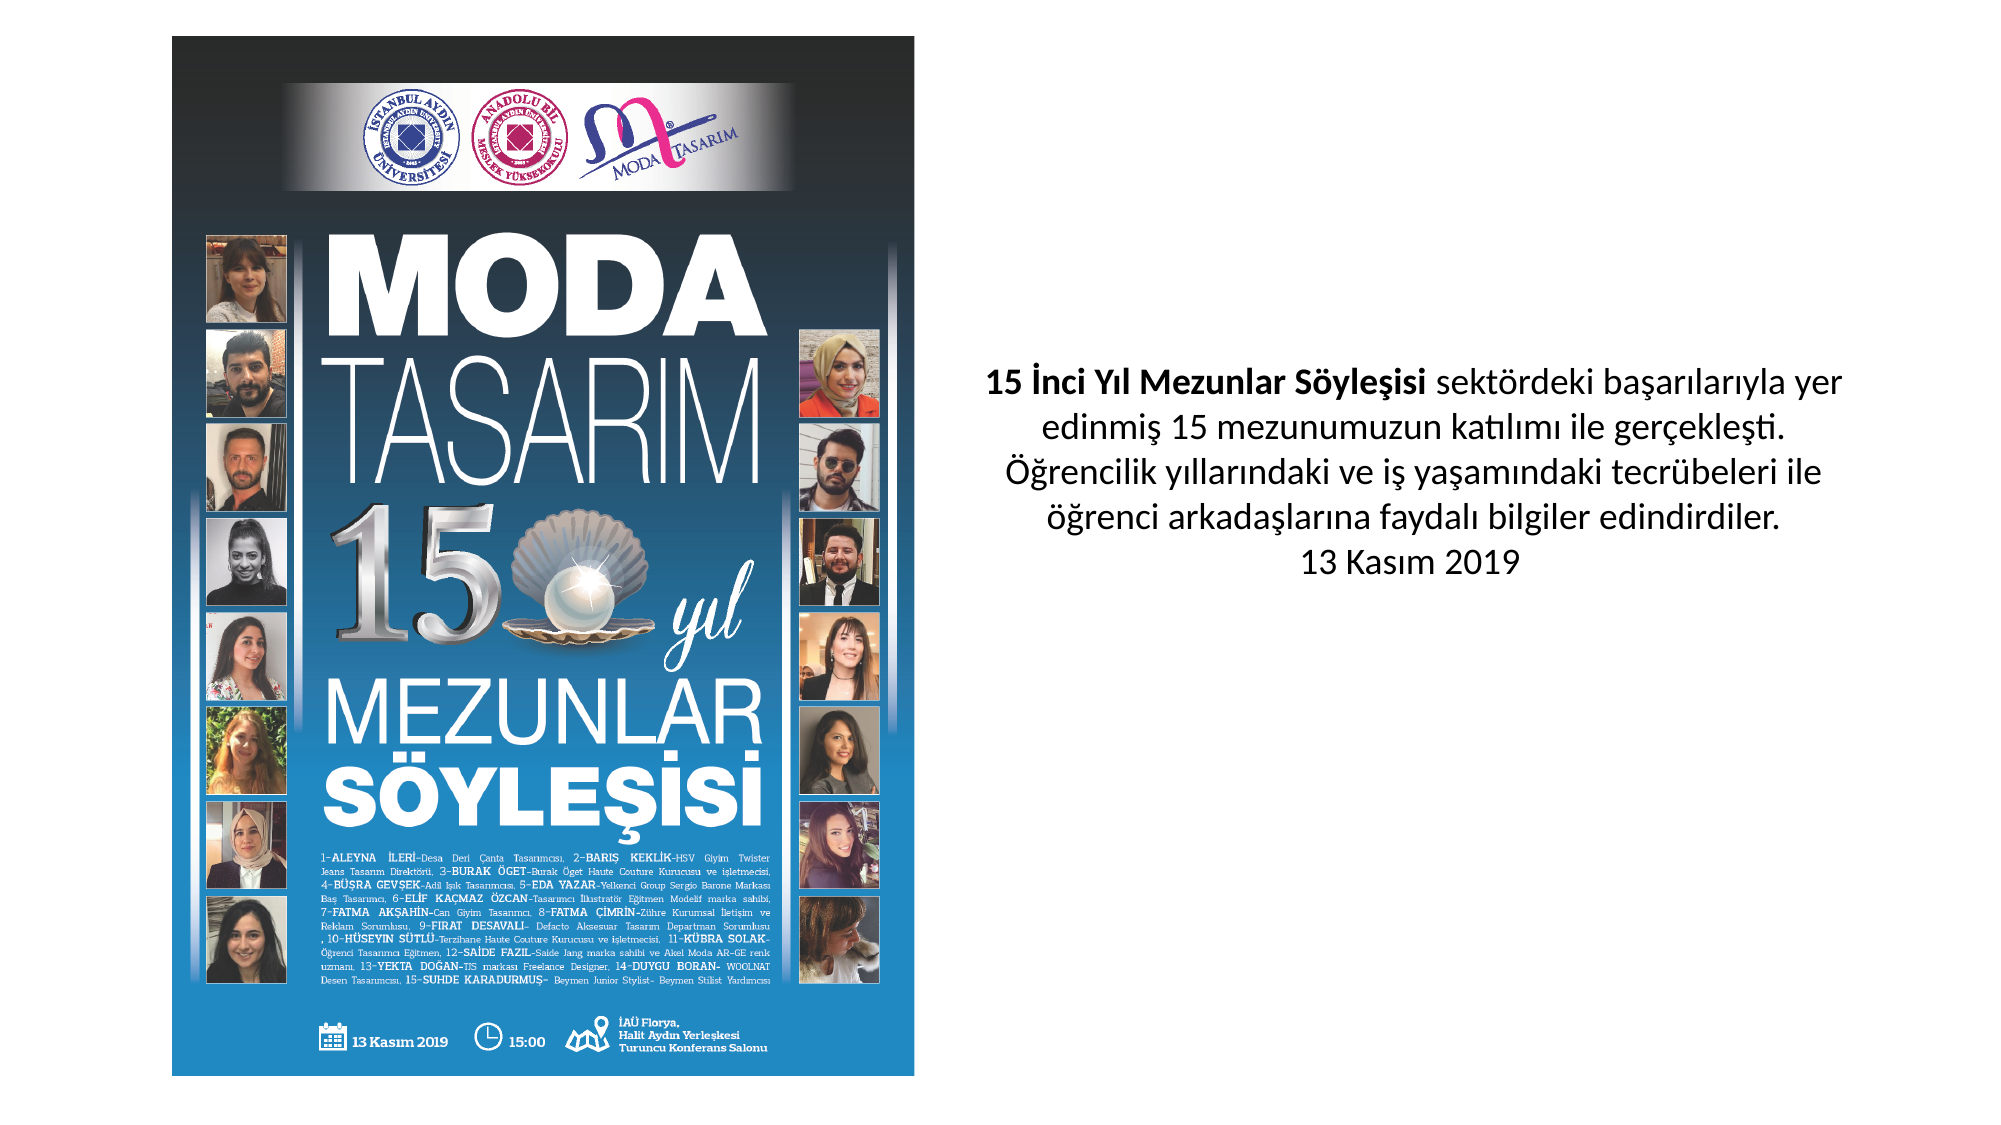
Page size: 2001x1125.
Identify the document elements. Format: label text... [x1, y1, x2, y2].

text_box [171, 36, 915, 1077]
text_box 15 İnci Yıl Mezunlar Söyleşisi sektördeki başarılarıyla yer edinmiş 15 mezunumuzun katılımı ile gerçekleşti. Öğrencilik yıllarındaki ve iş yaşamındaki tecrübeleri ile öğrenci arkadaşlarına faydalı bilgiler edindirdiler. 13 Kasım 2019 [948, 349, 1880, 590]
